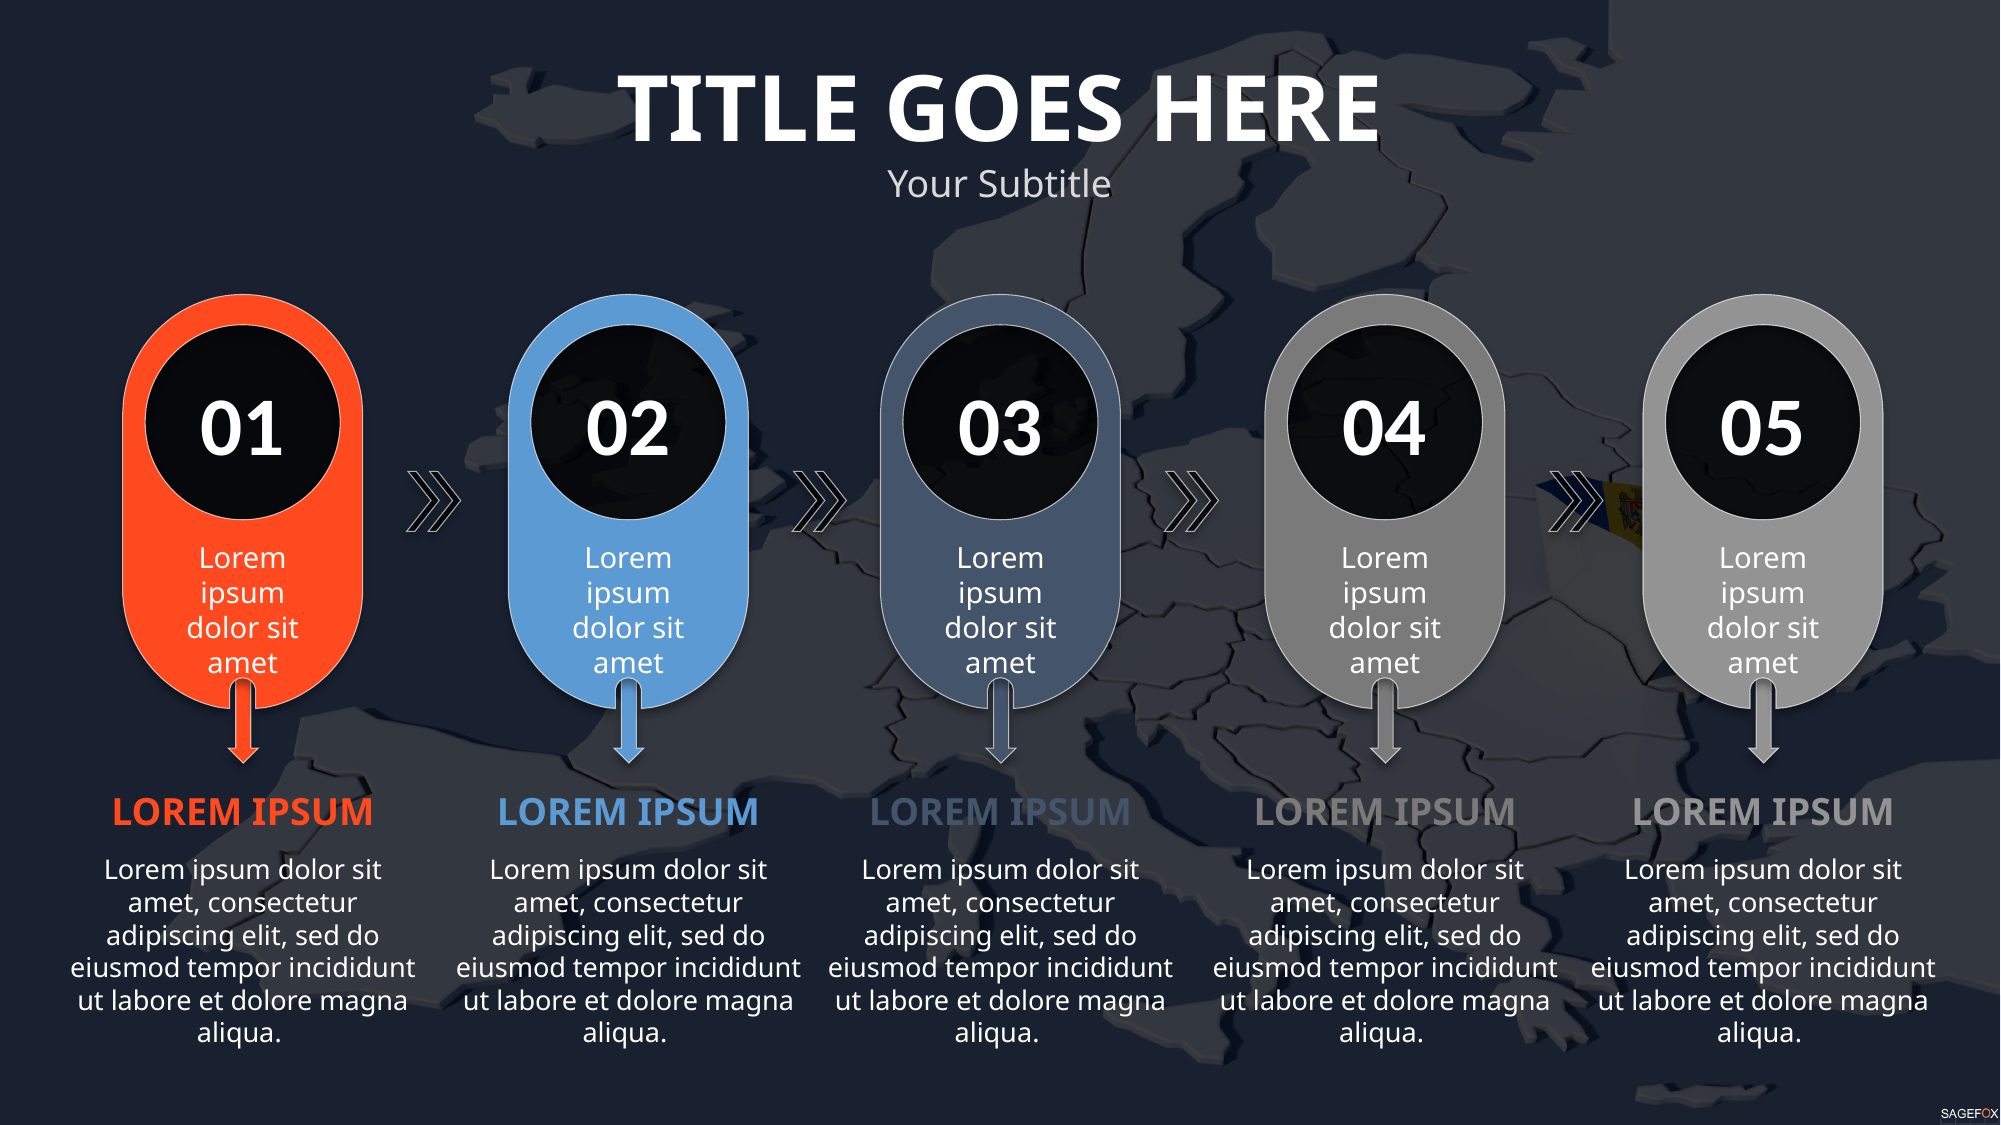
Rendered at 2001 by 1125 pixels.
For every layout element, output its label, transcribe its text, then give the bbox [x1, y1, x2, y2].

text_box [1162, 470, 1199, 533]
text_box [404, 470, 441, 533]
text_box [1568, 470, 1605, 533]
picture [0, 0, 2001, 1125]
text_box LOREM IPSUM Lorem ipsum dolor sit amet, consectetur adipiscing elit, sed do eiusmod tempor incididunt ut labore et dolore magna aliqua. [1579, 782, 1947, 1053]
text_box [225, 709, 261, 765]
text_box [1642, 294, 1884, 709]
text_box [426, 470, 463, 533]
text_box [811, 470, 848, 533]
text_box LOREM IPSUM Lorem ipsum dolor sit amet, consectetur adipiscing elit, sed do eiusmod tempor incididunt ut labore et dolore magna aliqua. [59, 782, 427, 1053]
text_box LOREM IPSUM Lorem ipsum dolor sit amet, consectetur adipiscing elit, sed do eiusmod tempor incididunt ut labore et dolore magna aliqua. [1201, 782, 1569, 1053]
text_box [1368, 709, 1404, 765]
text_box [1264, 294, 1505, 709]
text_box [122, 294, 363, 709]
text_box [1183, 470, 1220, 533]
text_box LOREM IPSUM Lorem ipsum dolor sit amet, consectetur adipiscing elit, sed do eiusmod tempor incididunt ut labore et dolore magna aliqua. [817, 782, 1184, 1053]
text_box [611, 709, 647, 765]
text_box [983, 709, 1019, 765]
text_box TITLE GOES HERE Your Subtitle [548, 42, 1452, 212]
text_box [880, 294, 1121, 709]
text_box [1746, 709, 1782, 765]
text_box [790, 470, 827, 533]
text_box [1546, 470, 1583, 533]
text_box LOREM IPSUM Lorem ipsum dolor sit amet, consectetur adipiscing elit, sed do eiusmod tempor incididunt ut labore et dolore magna aliqua. [444, 782, 812, 1053]
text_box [508, 294, 749, 709]
